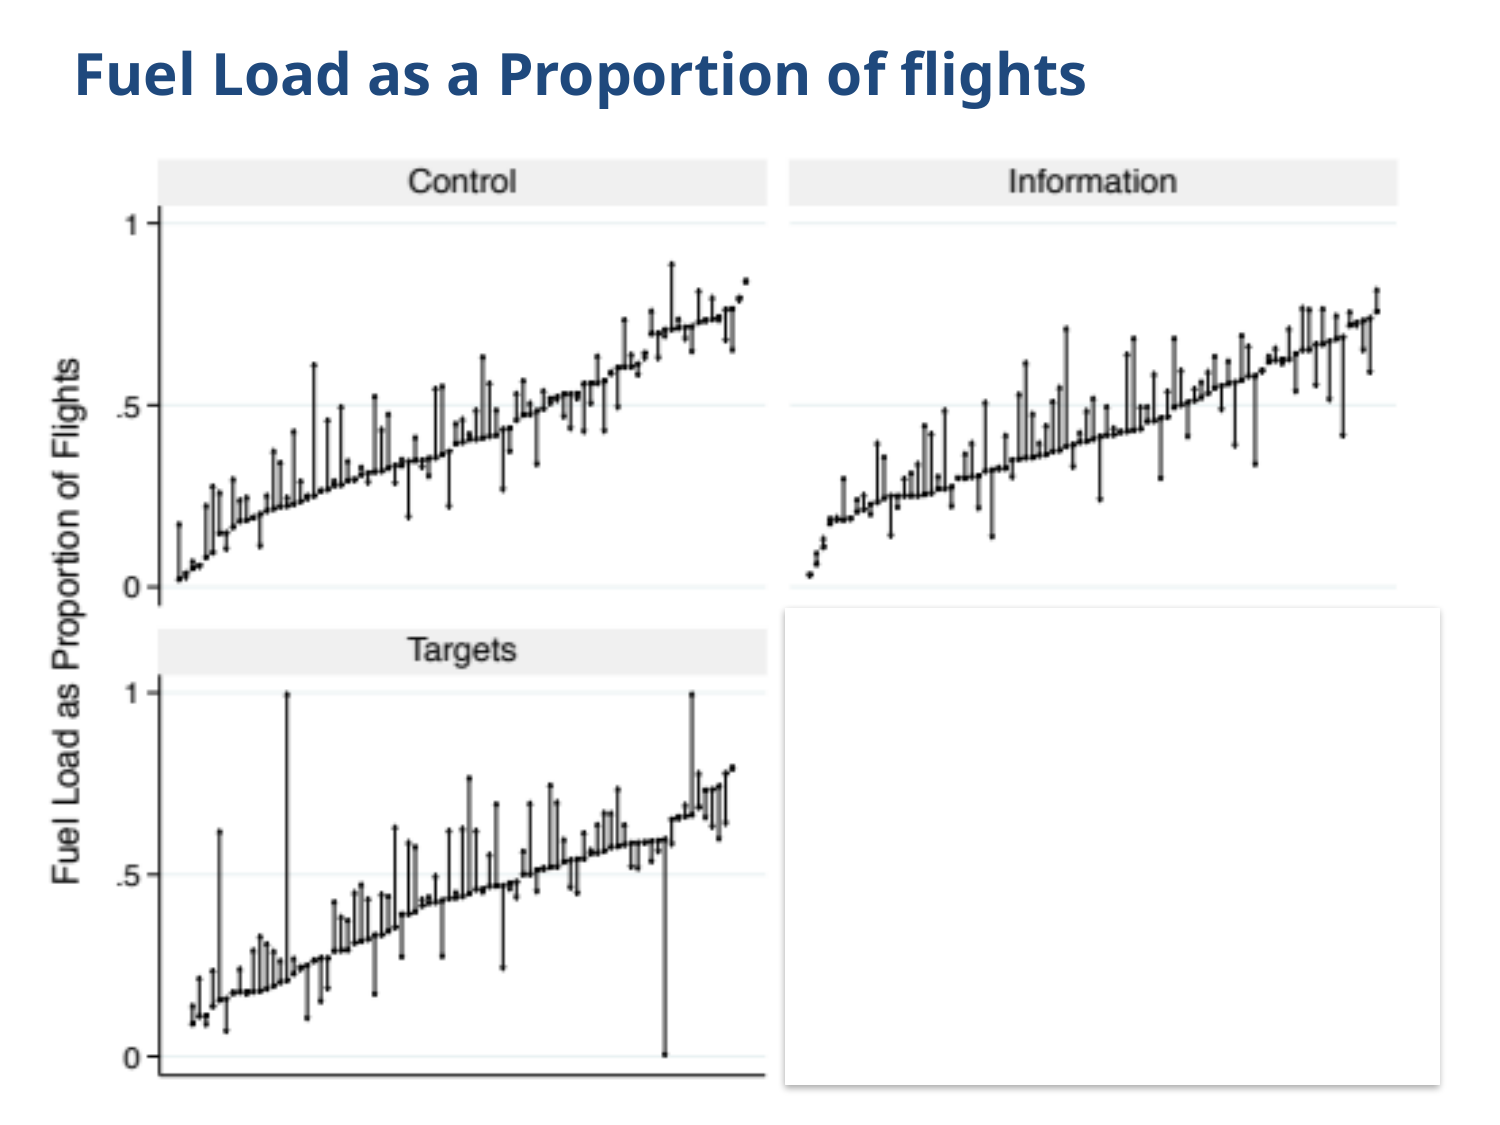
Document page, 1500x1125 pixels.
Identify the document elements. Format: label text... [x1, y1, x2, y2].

text_box Fuel Load as a Proportion of flights [58, 29, 1415, 113]
picture [14, 114, 1441, 1125]
